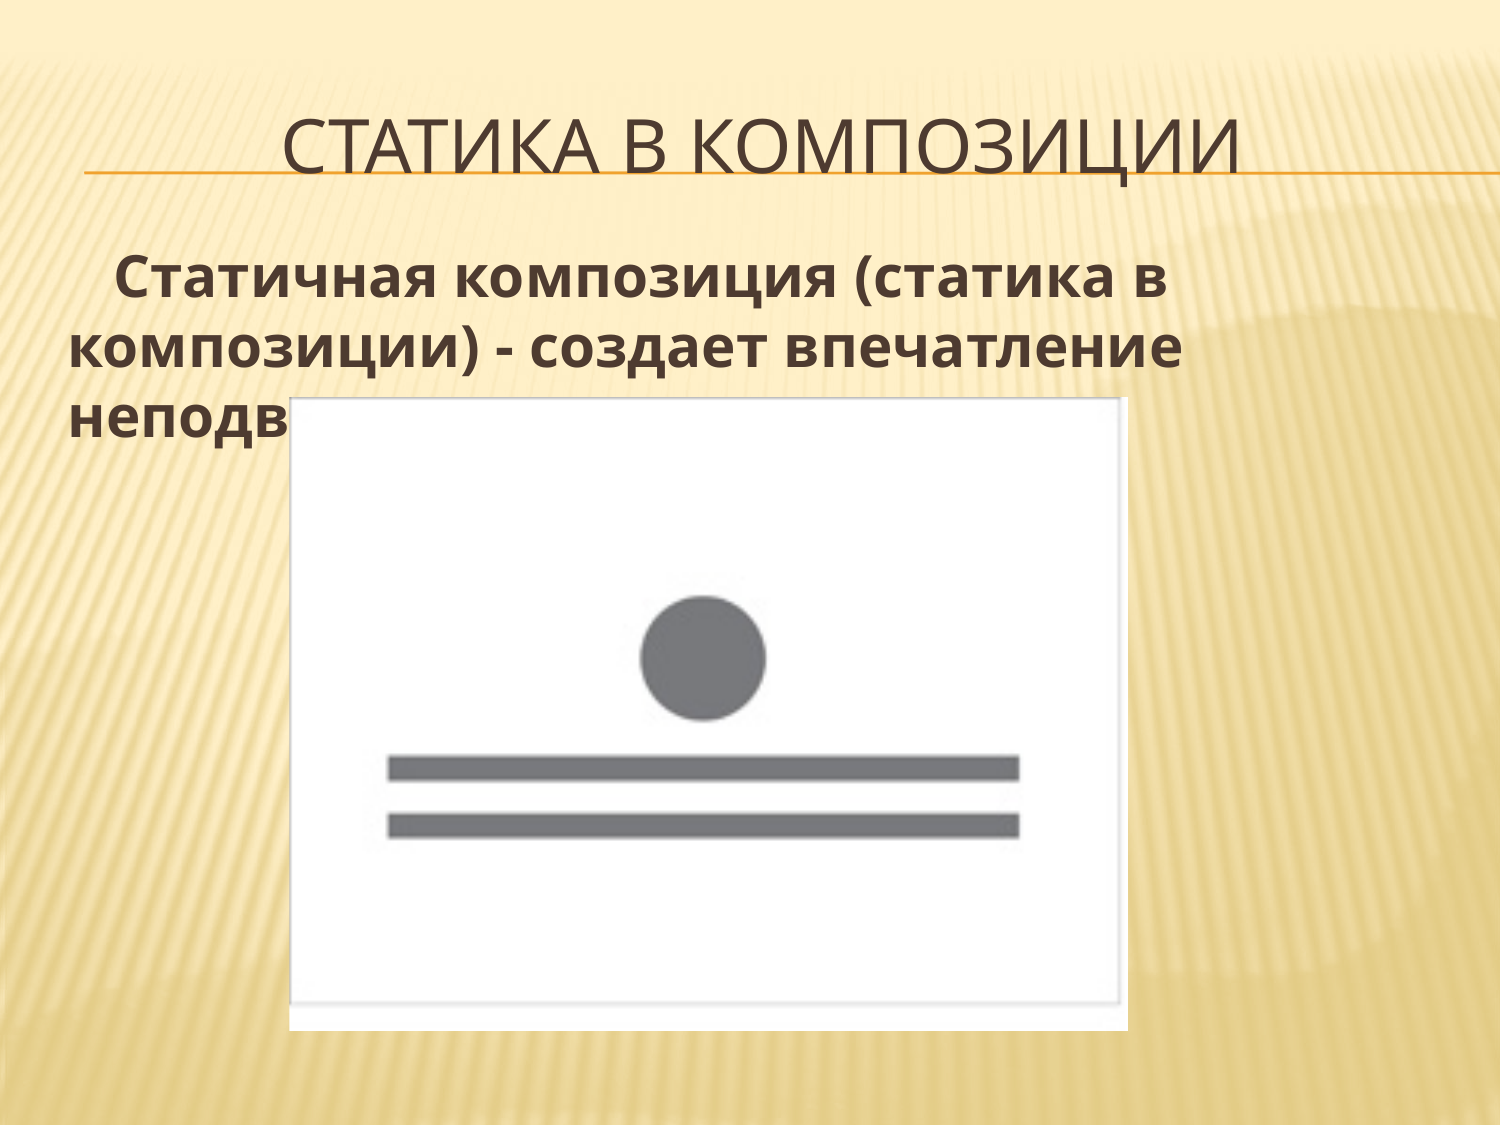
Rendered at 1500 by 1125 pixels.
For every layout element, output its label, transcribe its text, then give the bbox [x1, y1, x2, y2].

text_box Статичная композиция (статика в композиции) - создает впечатление неподвижности. [53, 231, 1388, 457]
title СТАТИКА В КОМПОЗИЦИИ [50, 75, 1475, 213]
picture [288, 396, 1129, 1031]
